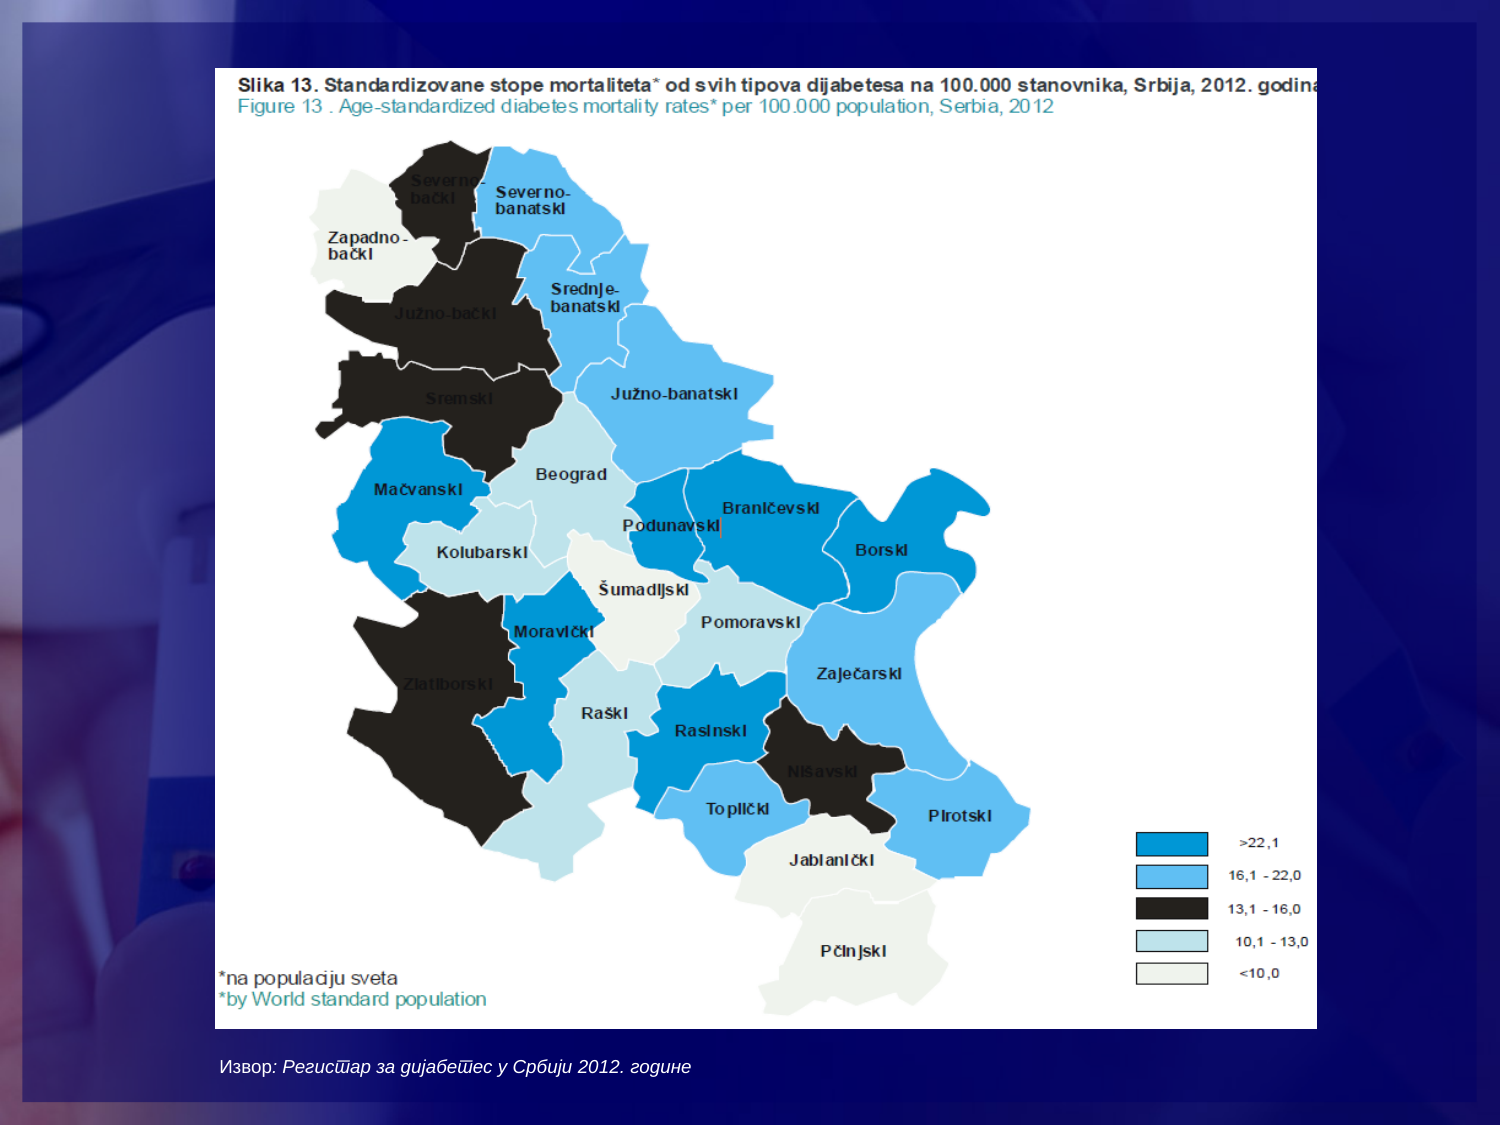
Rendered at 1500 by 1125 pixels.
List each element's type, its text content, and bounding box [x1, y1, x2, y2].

picture [0, 0, 1500, 1125]
text_box Извор: Регистар за дијабетес у Србији 2012. године [194, 1028, 712, 1089]
